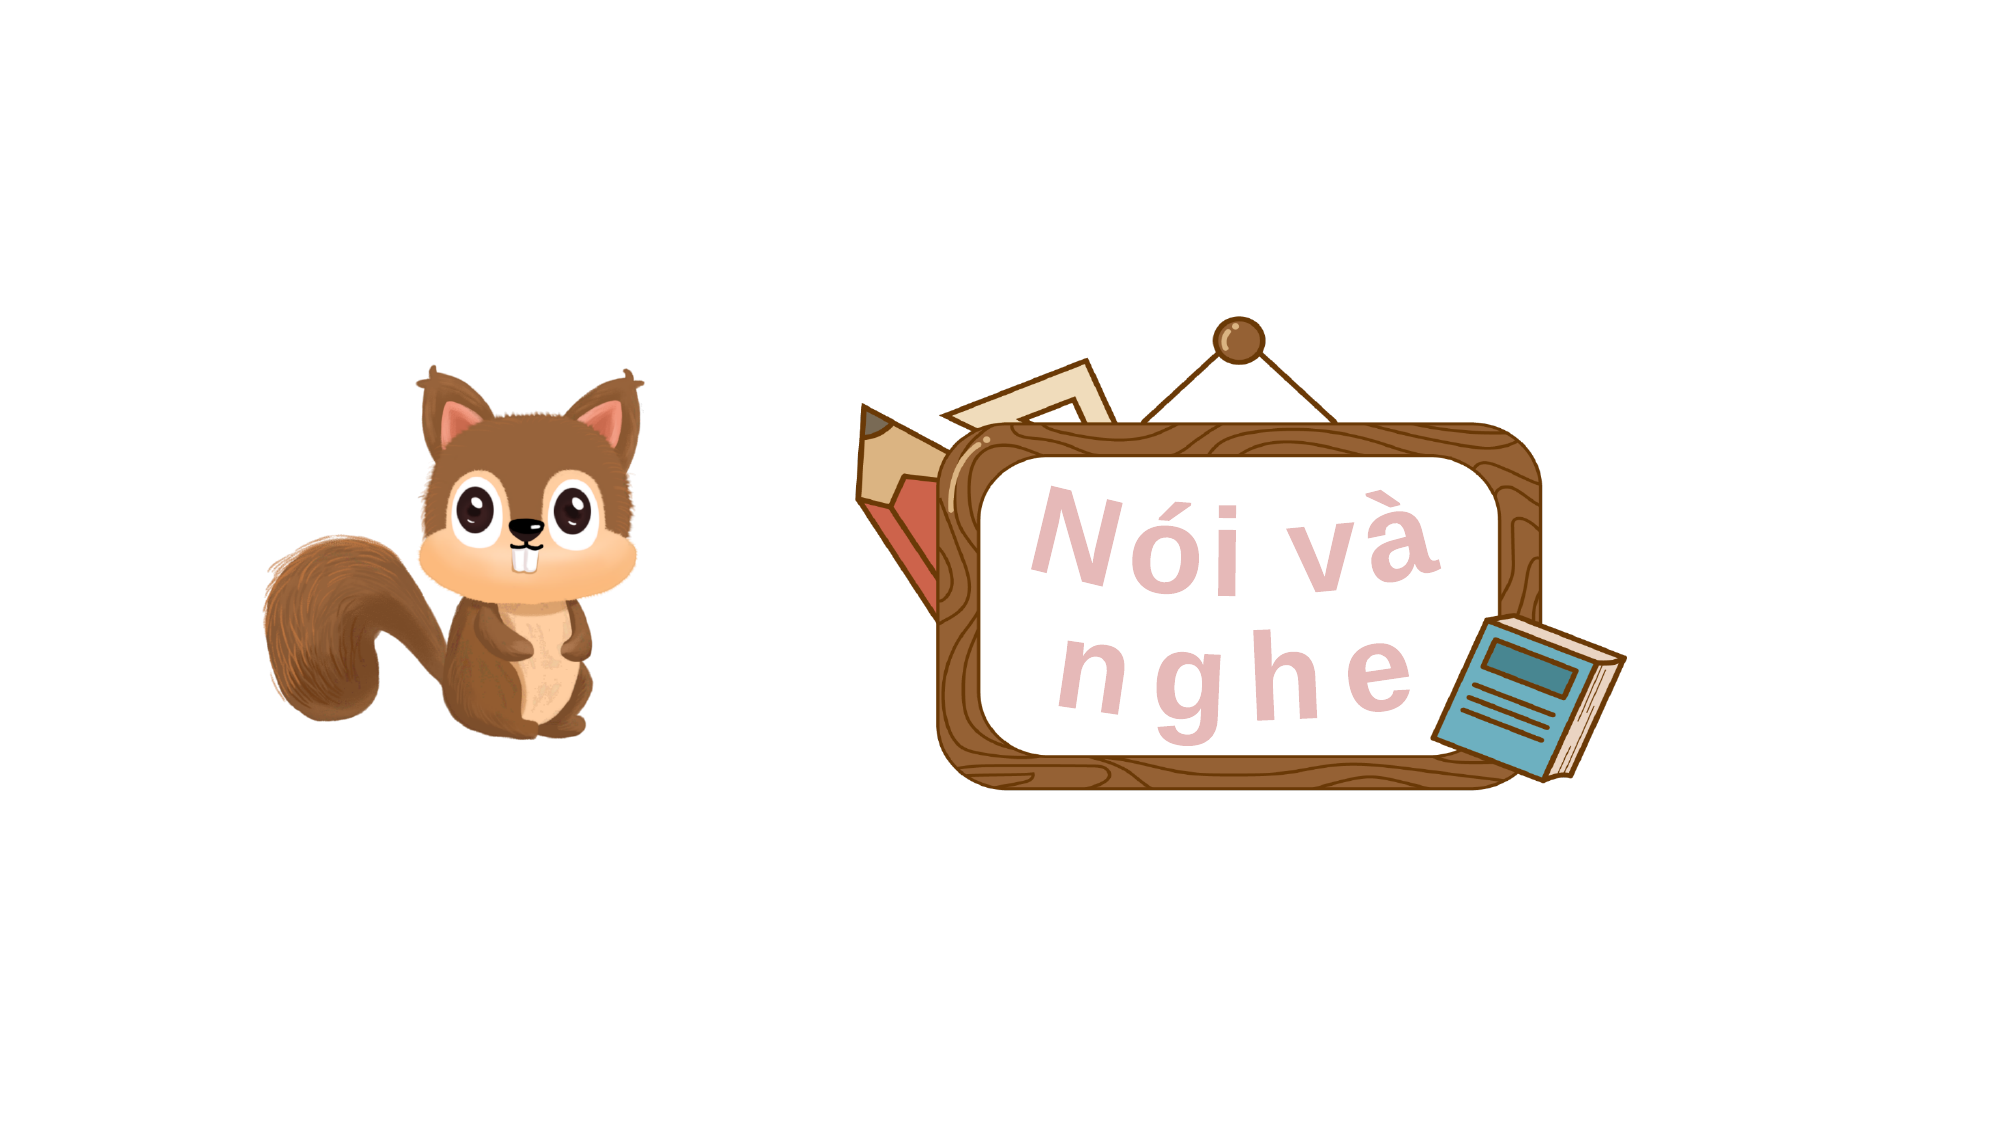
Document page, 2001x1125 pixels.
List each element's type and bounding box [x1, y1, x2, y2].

picture [770, 257, 1684, 853]
picture [199, 347, 690, 753]
